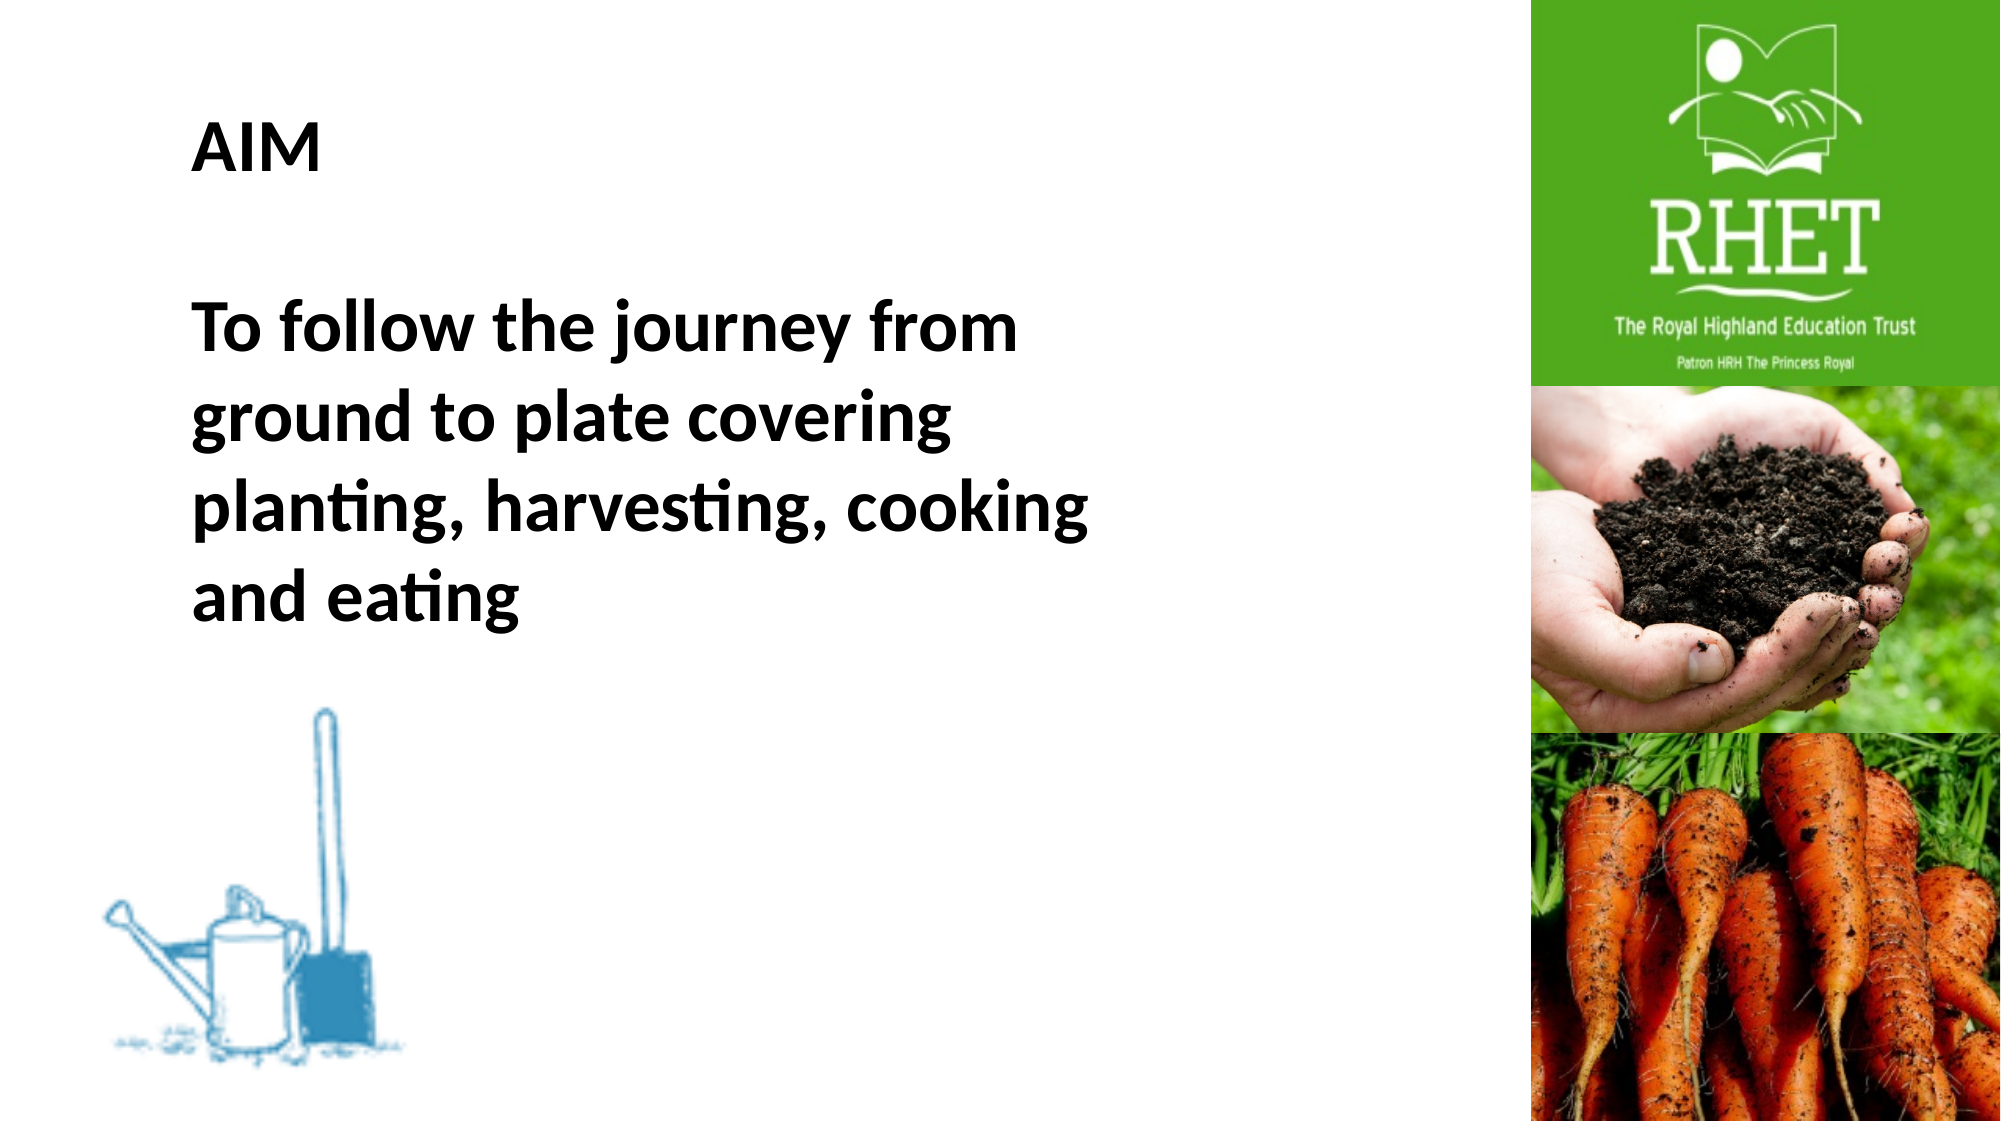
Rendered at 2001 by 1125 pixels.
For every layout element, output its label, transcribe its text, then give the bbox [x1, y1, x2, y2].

picture [0, 663, 450, 1125]
picture [1531, 0, 2001, 1121]
text_box AIM To follow the journey from ground to plate covering planting, harvesting, cooking and eating [177, 89, 1132, 645]
